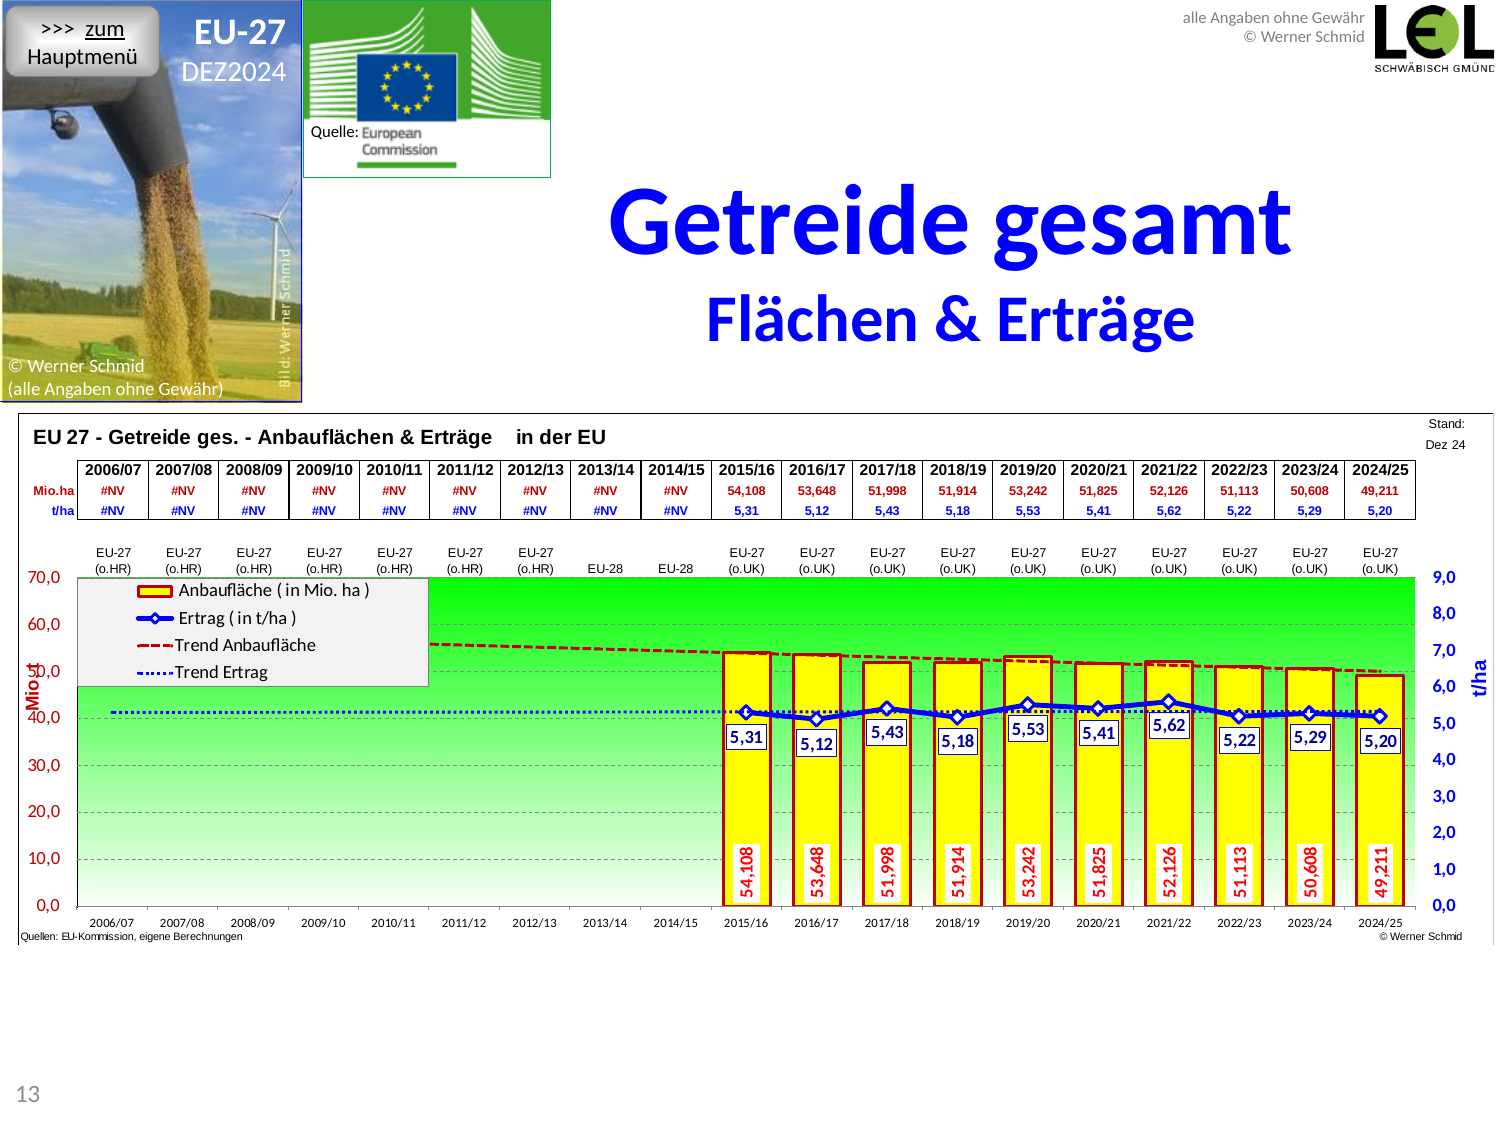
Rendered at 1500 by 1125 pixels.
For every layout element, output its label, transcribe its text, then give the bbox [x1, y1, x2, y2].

picture [17, 413, 1495, 947]
text_box Getreide gesamt Flächen & Erträge [594, 147, 1309, 363]
text_box >>> zum Hauptmenü [3, 3, 162, 79]
picture [1375, 5, 1495, 72]
picture [0, 0, 305, 403]
picture [304, 1, 550, 177]
picture [0, 0, 301, 401]
slide_number 13 [0, 1062, 350, 1123]
